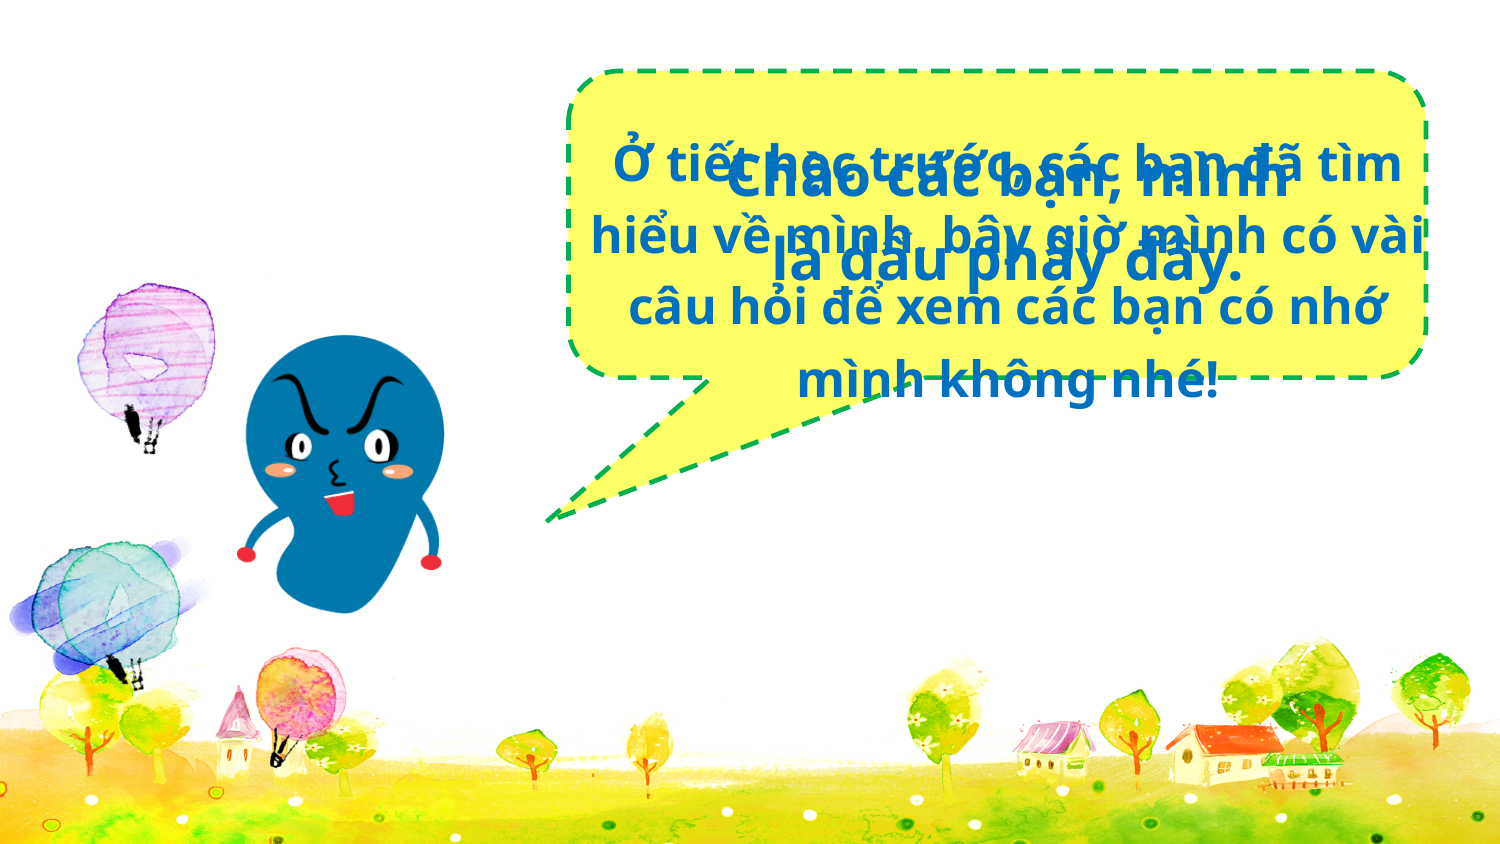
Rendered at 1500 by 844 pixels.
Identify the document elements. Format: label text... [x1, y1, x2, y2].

text_box Ở tiết học trước, các bạn đã tìm hiểu về mình, bây giờ mình có vài câu hỏi để xem các bạn có nhớ mình không nhé! [579, 119, 1437, 408]
text_box [540, 408, 847, 526]
text_box [567, 69, 1427, 358]
picture [0, 183, 1500, 844]
